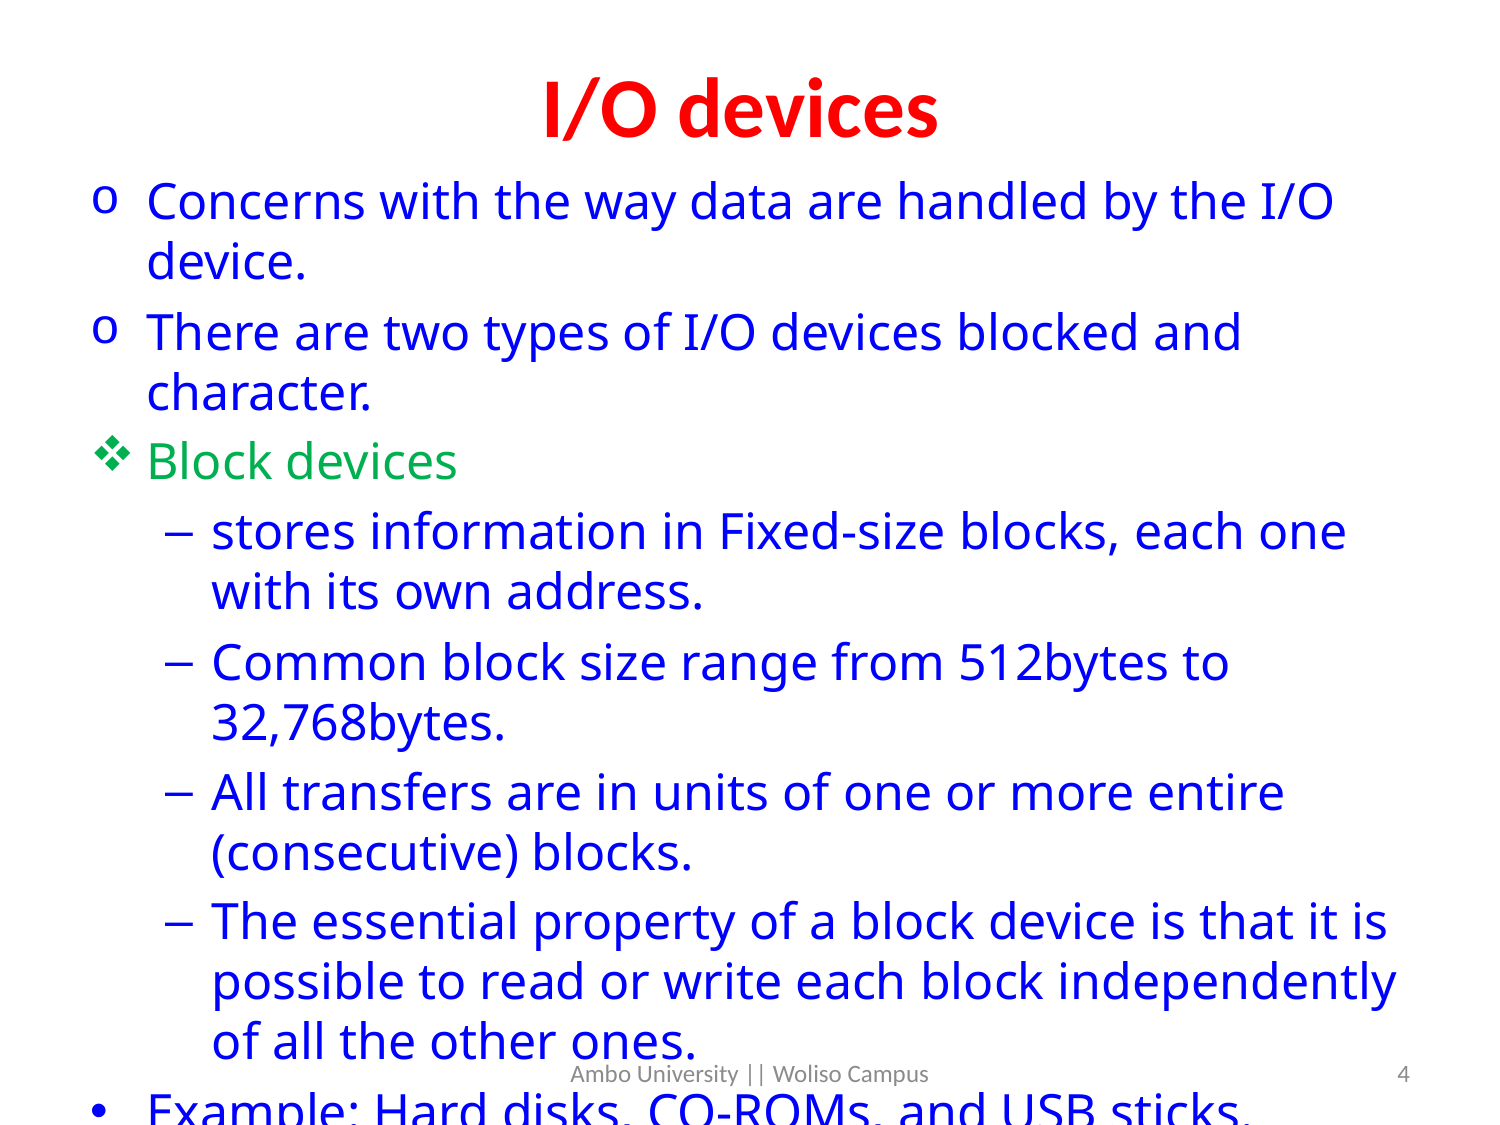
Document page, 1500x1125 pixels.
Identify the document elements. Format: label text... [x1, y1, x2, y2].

slide_number 4 [1074, 1042, 1425, 1103]
title I/O devices [75, 45, 1425, 162]
list Concerns with the way data are handled by the I/O device. There are two types of I/O devices blocked and character. Block devices stores information in Fixed-size blocks, each one with its own address. Common block size range from 512bytes to 32,768bytes. All transfers are in units of one or more entire (consecutive) blocks. The essential property of a block device is that it is possible to read or write each block independently of all the other ones. Example: Hard disks, CO-ROMs, and USB sticks. [75, 162, 1425, 1125]
footer Ambo University || Woliso Campus [512, 1042, 988, 1103]
